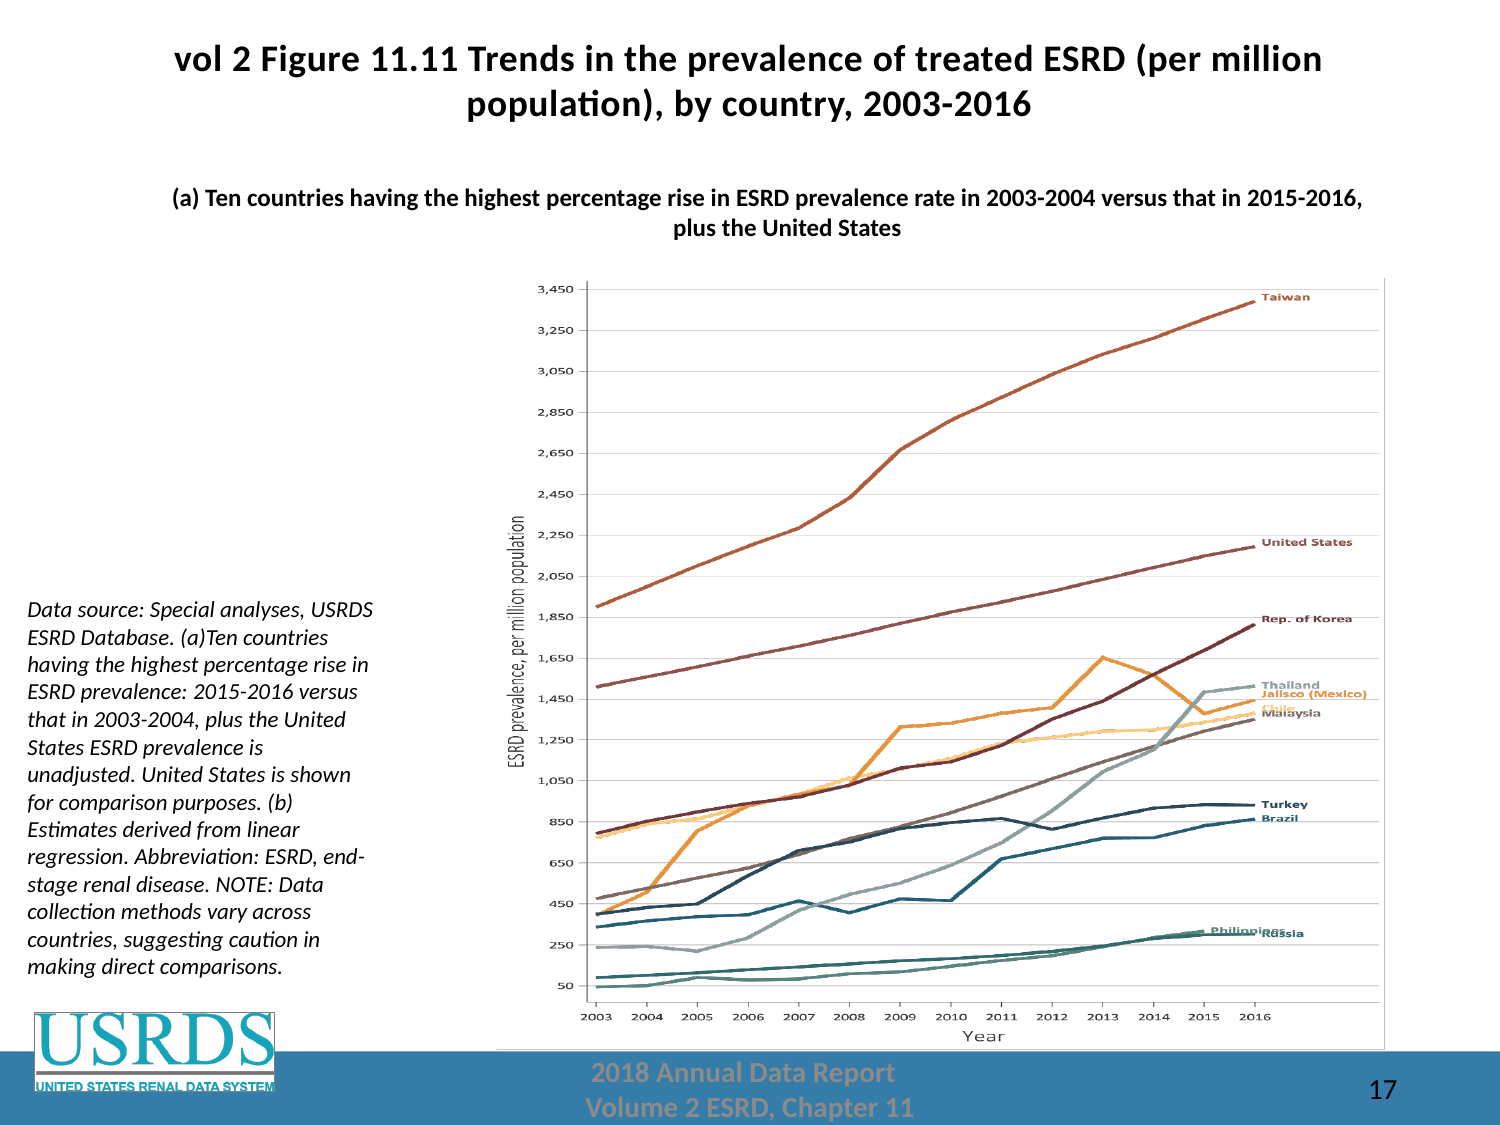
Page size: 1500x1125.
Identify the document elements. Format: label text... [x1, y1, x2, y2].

slide_number 17 [1262, 1062, 1413, 1108]
picture [496, 277, 1385, 1051]
picture [35, 1013, 274, 1091]
text_box Data source: Special analyses, USRDS ESRD Database. (a)Ten countries having the highest percentage rise in ESRD prevalence: 2015-2016 versus that in 2003-2004, plus the United States ESRD prevalence is unadjusted. United States is shown for comparison purposes. (b) Estimates derived from linear regression. Abbreviation: ESRD, end-stage renal disease. NOTE: Data collection methods vary across countries, suggesting caution in making direct comparisons. [12, 587, 391, 987]
title vol 2 Figure 11.11 Trends in the prevalence of treated ESRD (per million population), by country, 2003-2016 [106, 26, 1394, 158]
footer 2018 Annual Data Report Volume 2 ESRD, Chapter 11 [496, 1056, 1004, 1125]
text_box (a) Ten countries having the highest percentage rise in ESRD prevalence rate in 2003-2004 versus that in 2015-2016, plus the United States [115, 173, 1385, 249]
